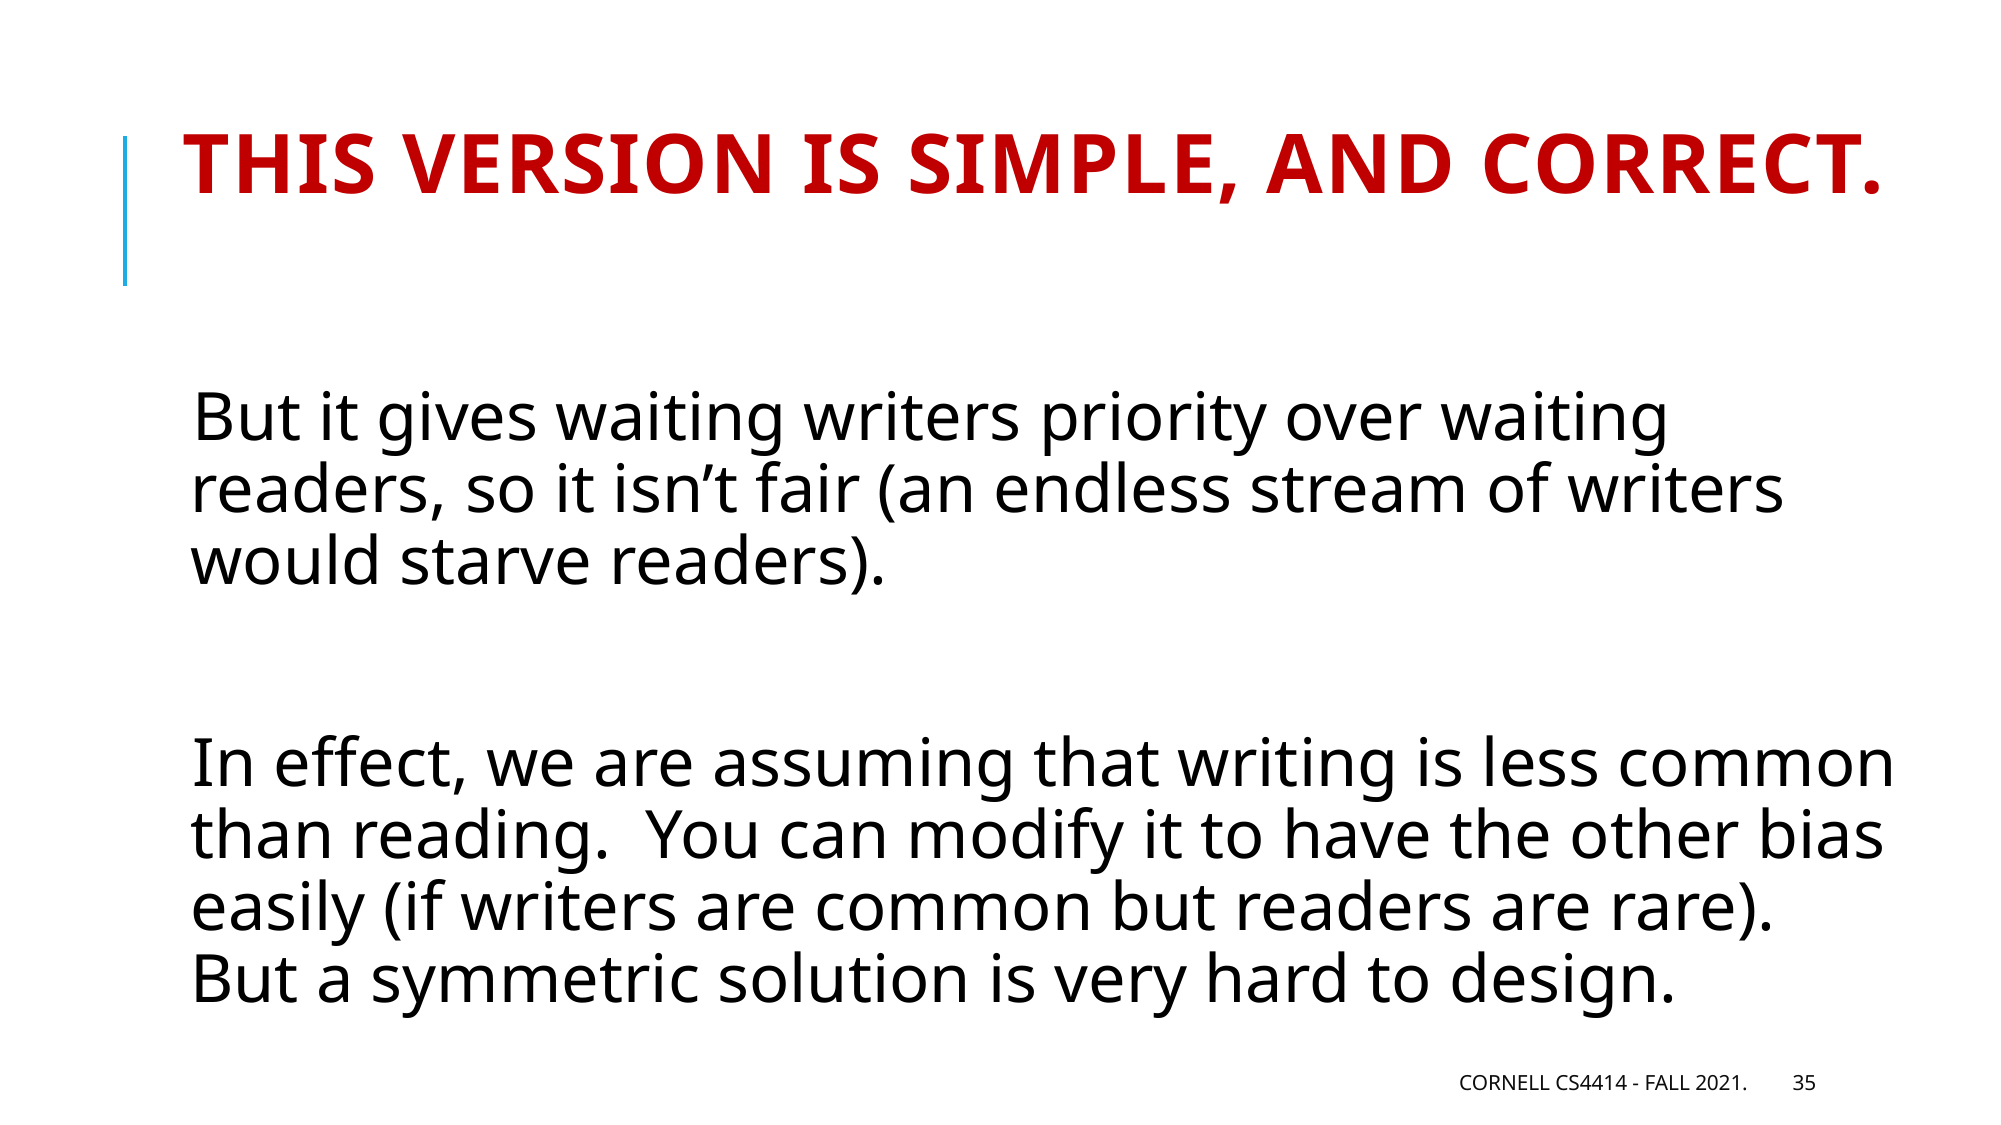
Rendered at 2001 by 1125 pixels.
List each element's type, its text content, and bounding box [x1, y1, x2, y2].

list But it gives waiting writers priority over waiting readers, so it isn’t fair (an endless stream of writers would starve readers). In effect, we are assuming that writing is less common than reading. You can modify it to have the other bias easily (if writers are common but readers are rare). But a symmetric solution is very hard to design. [168, 375, 1914, 1035]
slide_number 35 [1777, 1061, 1938, 1107]
footer Cornell CS4414 - Fall 2021. [794, 1061, 1763, 1107]
title This version Is simple, and correct. [168, 96, 1914, 342]
